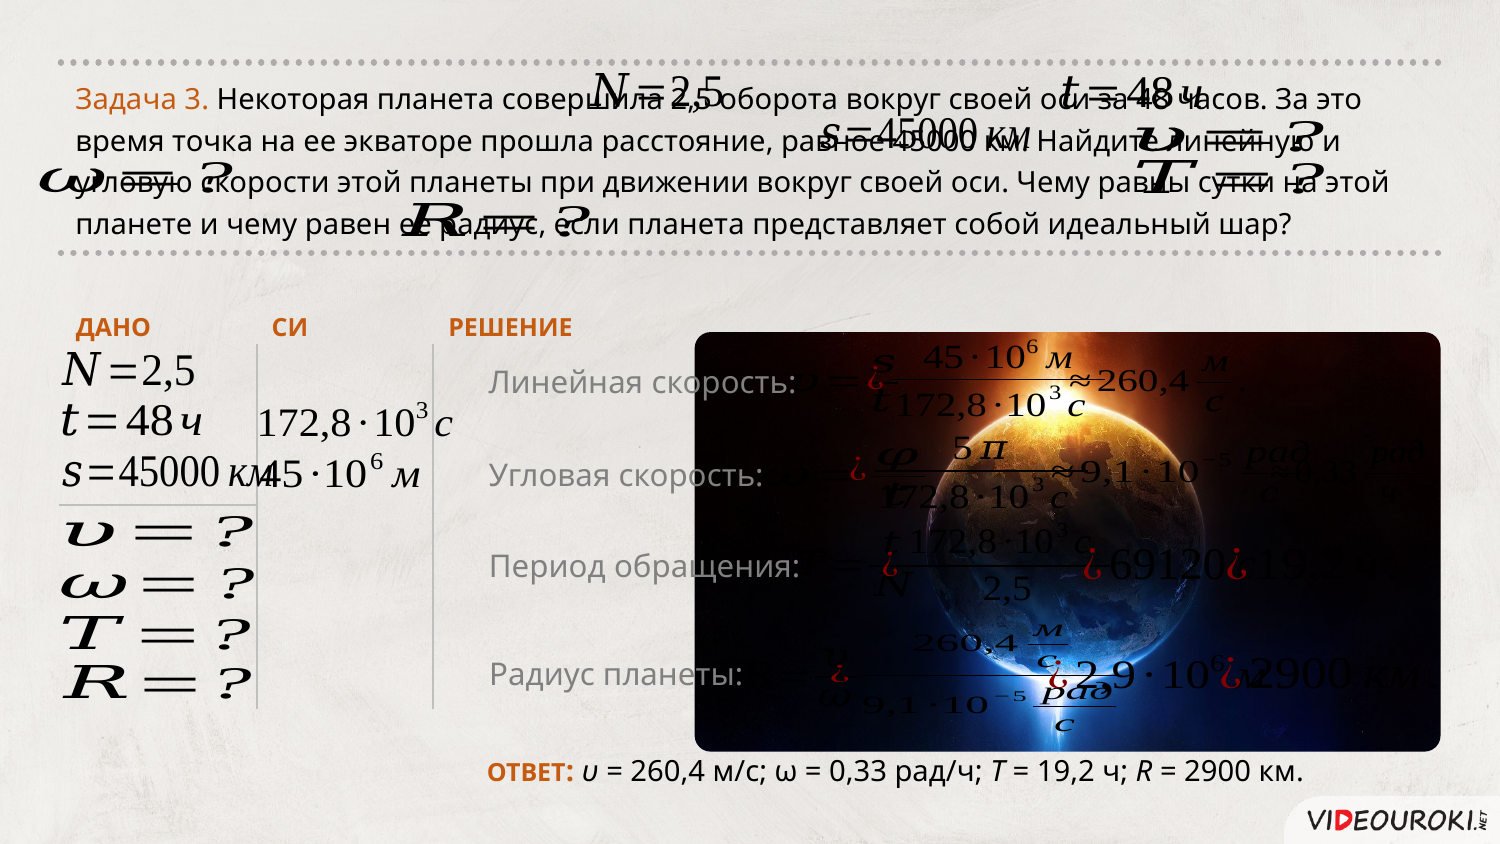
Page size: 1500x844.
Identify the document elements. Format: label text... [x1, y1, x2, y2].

text_box РЕШЕНИЕ [433, 292, 595, 349]
text_box Период обращения: [474, 538, 694, 591]
text_box СИ [256, 292, 329, 349]
text_box Линейная скорость: [473, 354, 694, 408]
text_box Угловая скорость: [473, 447, 694, 500]
text_box Задача 3. Некоторая планета совершила 2,5 оборота вокруг своей оси за 48 часов. За это время точка на ее экваторе прошла расстояние, равное 45000 км. Найдите линейную и угловую скорости этой планеты при движении вокруг своей оси. Чему равны сутки на этой планете и чему равен ее радиус, если планета представляет собой идеальный шар? [60, 65, 1442, 248]
text_box ОТВЕТ: υ = 260,4 м/с; ω = 0,33 рад/ч; Т = 19,2 ч; R = 2900 км. [471, 738, 1442, 795]
picture [0, 0, 1500, 844]
text_box Радиус планеты: [474, 647, 694, 700]
text_box ДАНО [60, 292, 211, 349]
